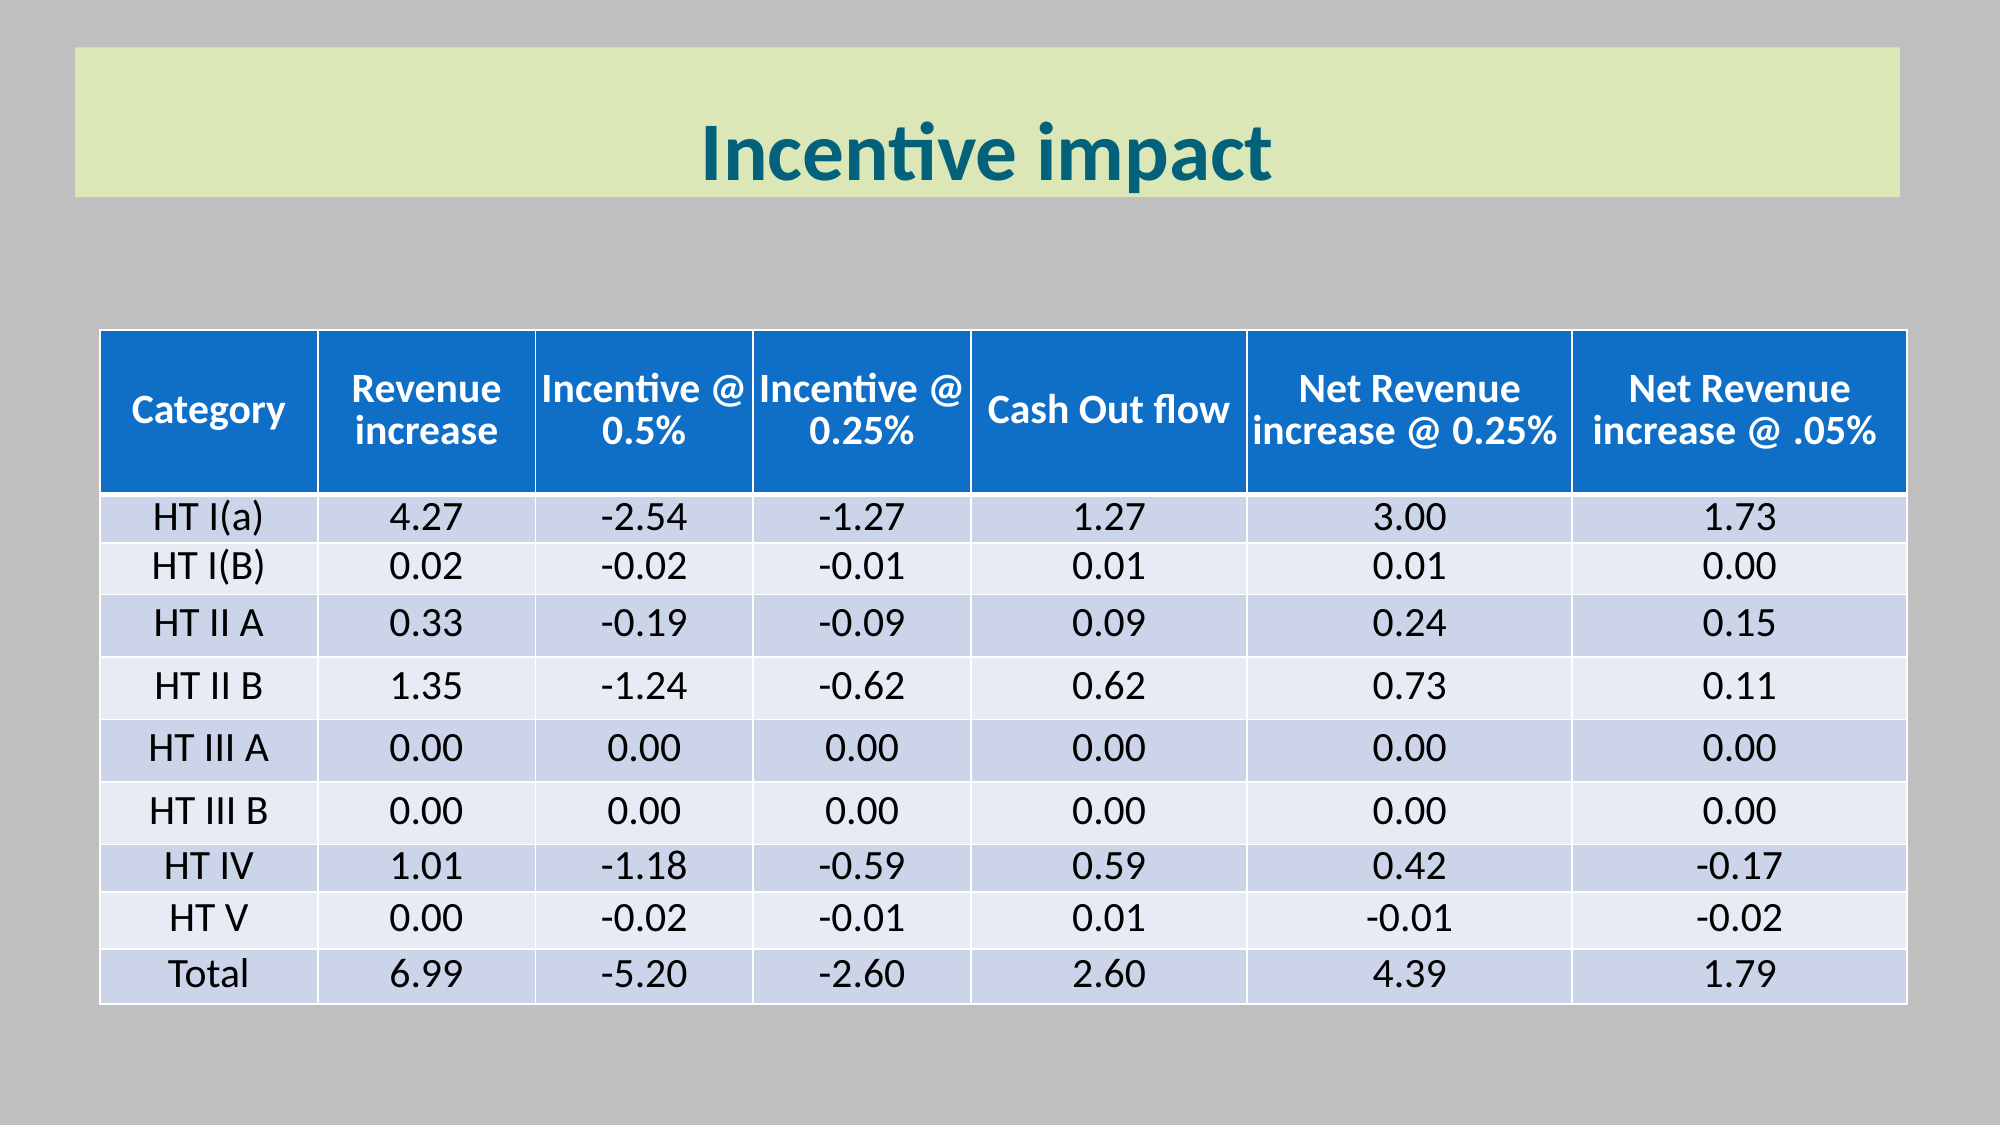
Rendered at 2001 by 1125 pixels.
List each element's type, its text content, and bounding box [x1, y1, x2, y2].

table_cell 0.24 [1248, 595, 1571, 656]
table_cell HT V [101, 893, 317, 948]
table_cell 0.62 [972, 658, 1246, 719]
table_cell 0.00 [1573, 783, 1906, 844]
table_cell HT IV [101, 845, 317, 891]
table_cell -0.01 [1248, 893, 1571, 948]
table_cell 0.00 [319, 893, 535, 948]
table_cell -0.19 [536, 595, 752, 656]
table_cell -0.02 [536, 893, 752, 948]
table_cell HT III B [101, 783, 317, 844]
table_cell -0.09 [754, 595, 970, 656]
table_cell 4.39 [1248, 950, 1571, 1003]
table_cell -2.60 [754, 950, 970, 1003]
table_cell HT II A [101, 595, 317, 656]
table_cell 1.35 [319, 658, 535, 719]
table_cell 0.15 [1573, 595, 1906, 656]
table_cell 6.99 [319, 950, 535, 1003]
table_cell -0.02 [1573, 893, 1906, 948]
table_header Revenue increase [319, 331, 535, 492]
table_cell 1.27 [972, 497, 1246, 542]
table_cell 0.09 [972, 595, 1246, 656]
table_cell 0.00 [972, 720, 1246, 781]
table_cell 2.60 [972, 950, 1246, 1003]
table_cell 4.27 [319, 497, 535, 542]
table_cell HT II B [101, 658, 317, 719]
table_cell 0.00 [1248, 720, 1571, 781]
table_cell 3.00 [1248, 497, 1571, 542]
table_header Cash Out flow [972, 331, 1246, 492]
table_cell 1.01 [319, 845, 535, 891]
table_cell 0.33 [319, 595, 535, 656]
table_cell 0.00 [319, 720, 535, 781]
table_cell 0.00 [1573, 720, 1906, 781]
table_cell 0.00 [754, 783, 970, 844]
table_header Incentive @ 0.25% [754, 331, 970, 492]
table_cell -0.17 [1573, 845, 1906, 891]
title Incentive impact [75, 47, 1900, 198]
table_cell 0.00 [1248, 783, 1571, 844]
table_cell -0.02 [536, 544, 752, 594]
table_cell -5.20 [536, 950, 752, 1003]
table_cell 0.42 [1248, 845, 1571, 891]
table_cell -0.01 [754, 544, 970, 594]
table_cell 0.02 [319, 544, 535, 594]
table_cell 0.73 [1248, 658, 1571, 719]
table_cell -2.54 [536, 497, 752, 542]
table_cell -1.24 [536, 658, 752, 719]
table_cell -1.18 [536, 845, 752, 891]
table_cell 1.73 [1573, 497, 1906, 542]
table_cell 0.59 [972, 845, 1246, 891]
table_cell 0.01 [1248, 544, 1571, 594]
table_cell 0.00 [754, 720, 970, 781]
table_cell 0.00 [972, 783, 1246, 844]
table_header Incentive @ 0.5% [536, 331, 752, 492]
table_cell 0.00 [319, 783, 535, 844]
table_cell HT I(B) [101, 544, 317, 594]
table_header Net Revenue increase @ .05% [1573, 331, 1906, 492]
table_cell HT III A [101, 720, 317, 781]
table_cell -0.62 [754, 658, 970, 719]
table_cell 0.11 [1573, 658, 1906, 719]
table_cell HT I(a) [101, 497, 317, 542]
table_cell 0.00 [1573, 544, 1906, 594]
table_cell 0.01 [972, 544, 1246, 594]
table_cell 0.00 [536, 720, 752, 781]
table_cell -1.27 [754, 497, 970, 542]
table_cell 1.79 [1573, 950, 1906, 1003]
table_cell Total [101, 950, 317, 1003]
table_cell 0.01 [972, 893, 1246, 948]
table_cell -0.01 [754, 893, 970, 948]
table_header Category [101, 331, 317, 492]
table_cell 0.00 [536, 783, 752, 844]
table_header Net Revenue increase @ 0.25% [1248, 331, 1571, 492]
table_cell -0.59 [754, 845, 970, 891]
